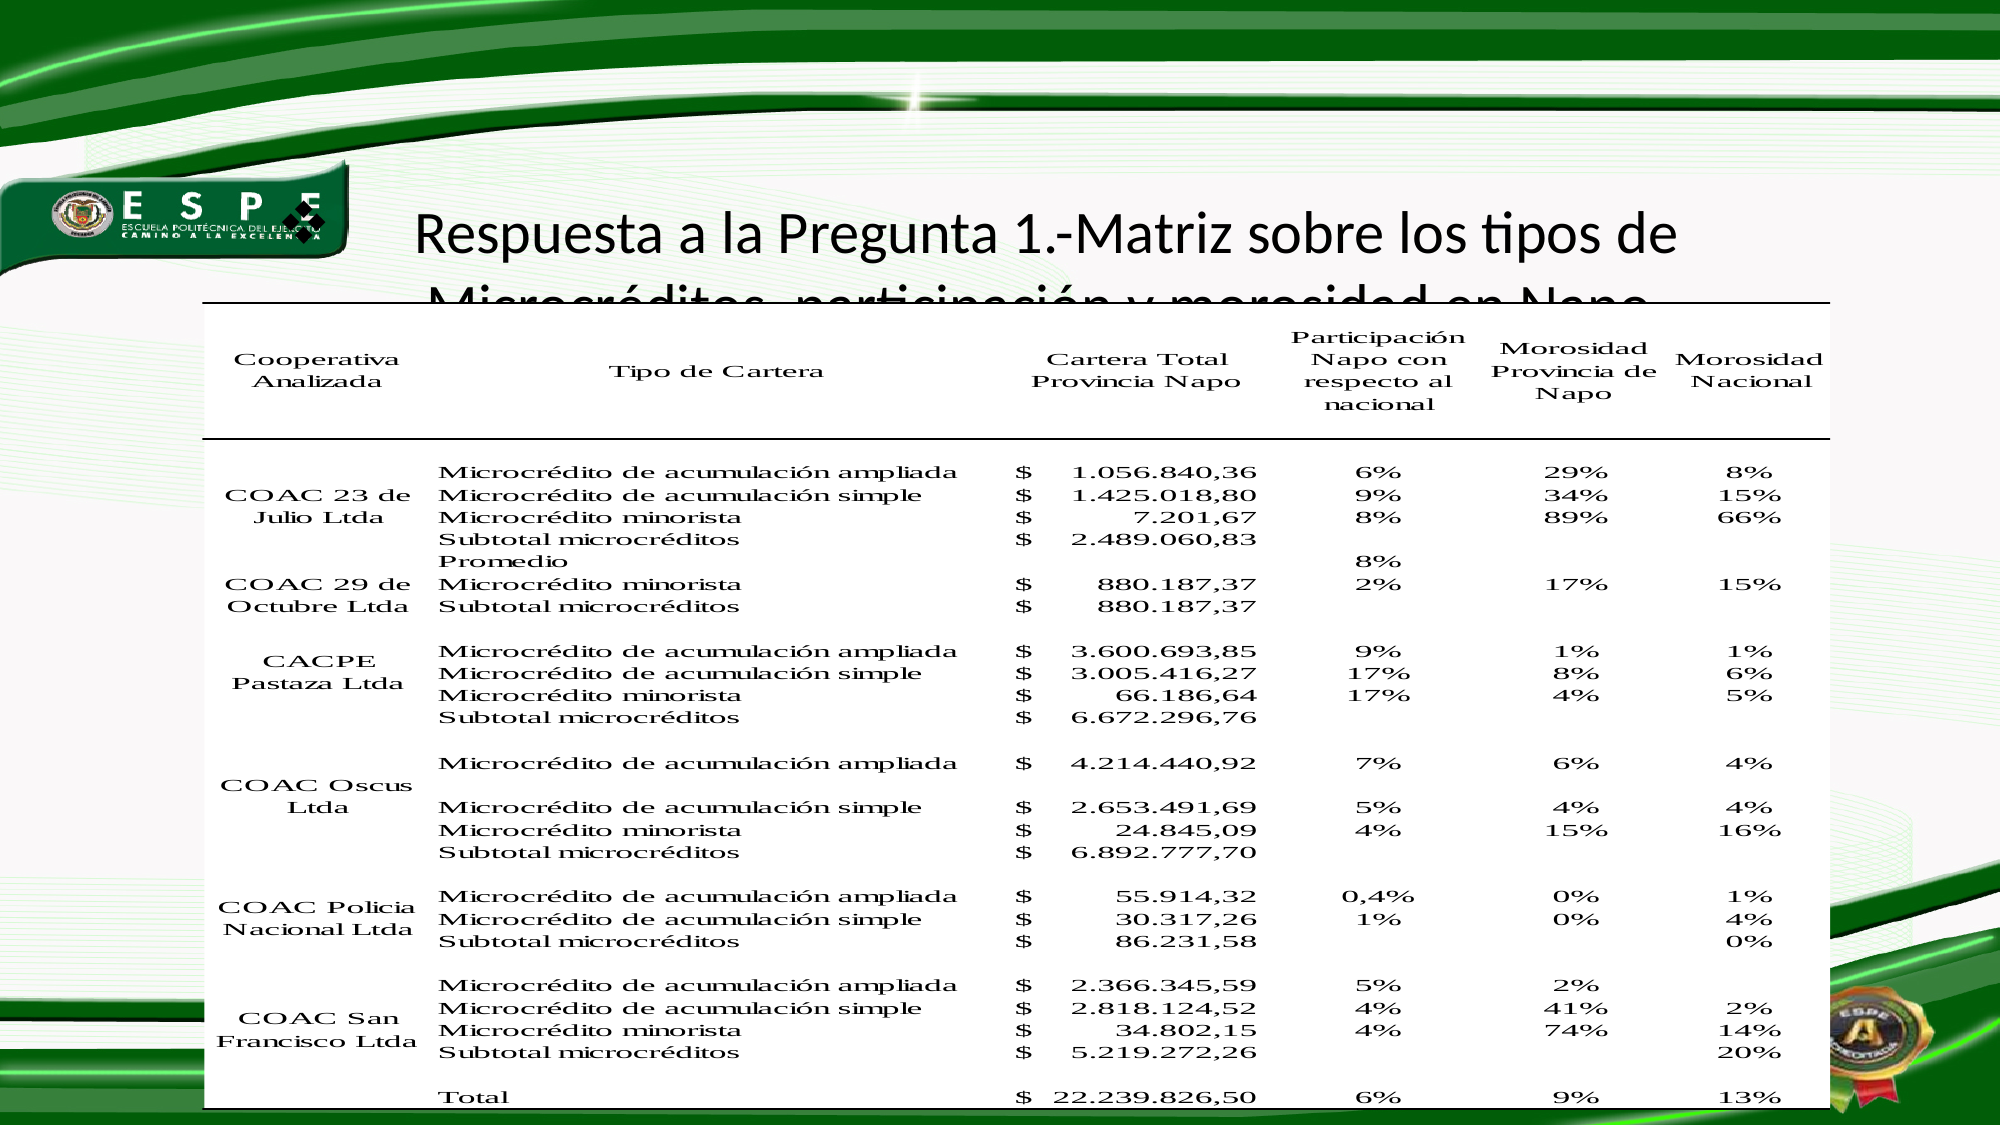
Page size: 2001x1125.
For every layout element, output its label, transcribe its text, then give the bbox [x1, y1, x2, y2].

picture [0, 0, 2000, 1125]
title Respuesta a la Pregunta 1.-Matriz sobre los tipos de Microcréditos, participación y morosidad en Napo. [196, 184, 1830, 348]
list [201, 302, 1833, 1111]
